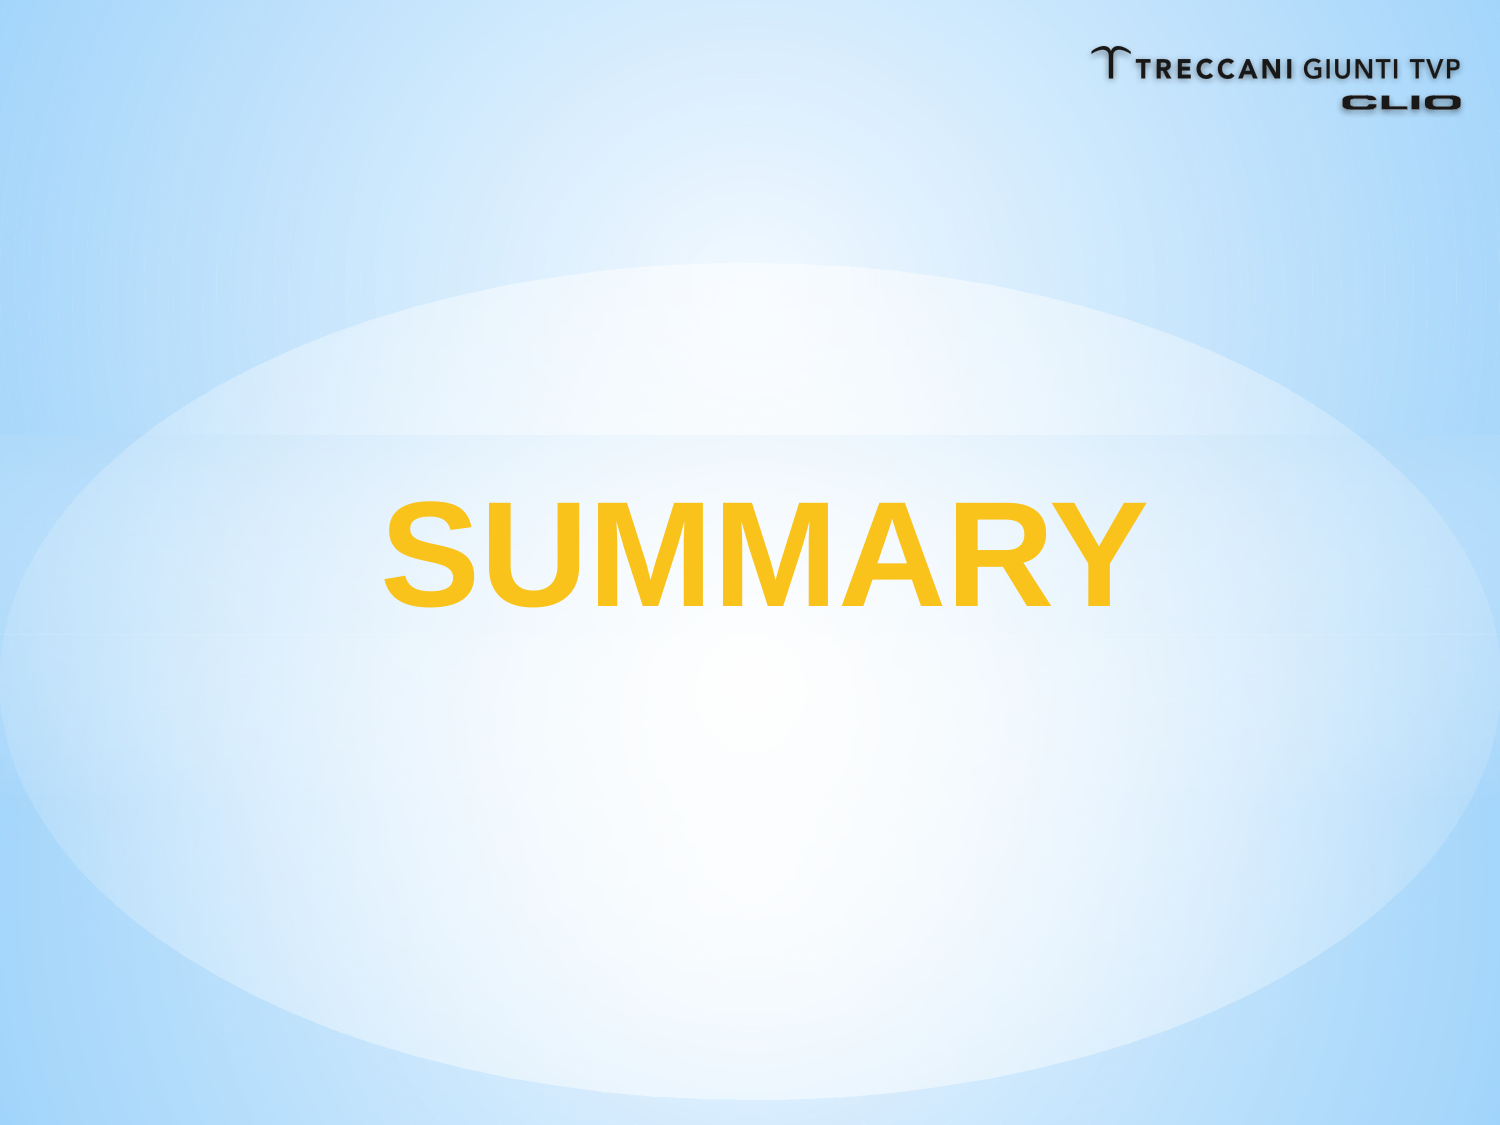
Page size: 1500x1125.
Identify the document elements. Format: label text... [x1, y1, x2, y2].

text_box SUMMARY [82, 449, 1418, 676]
